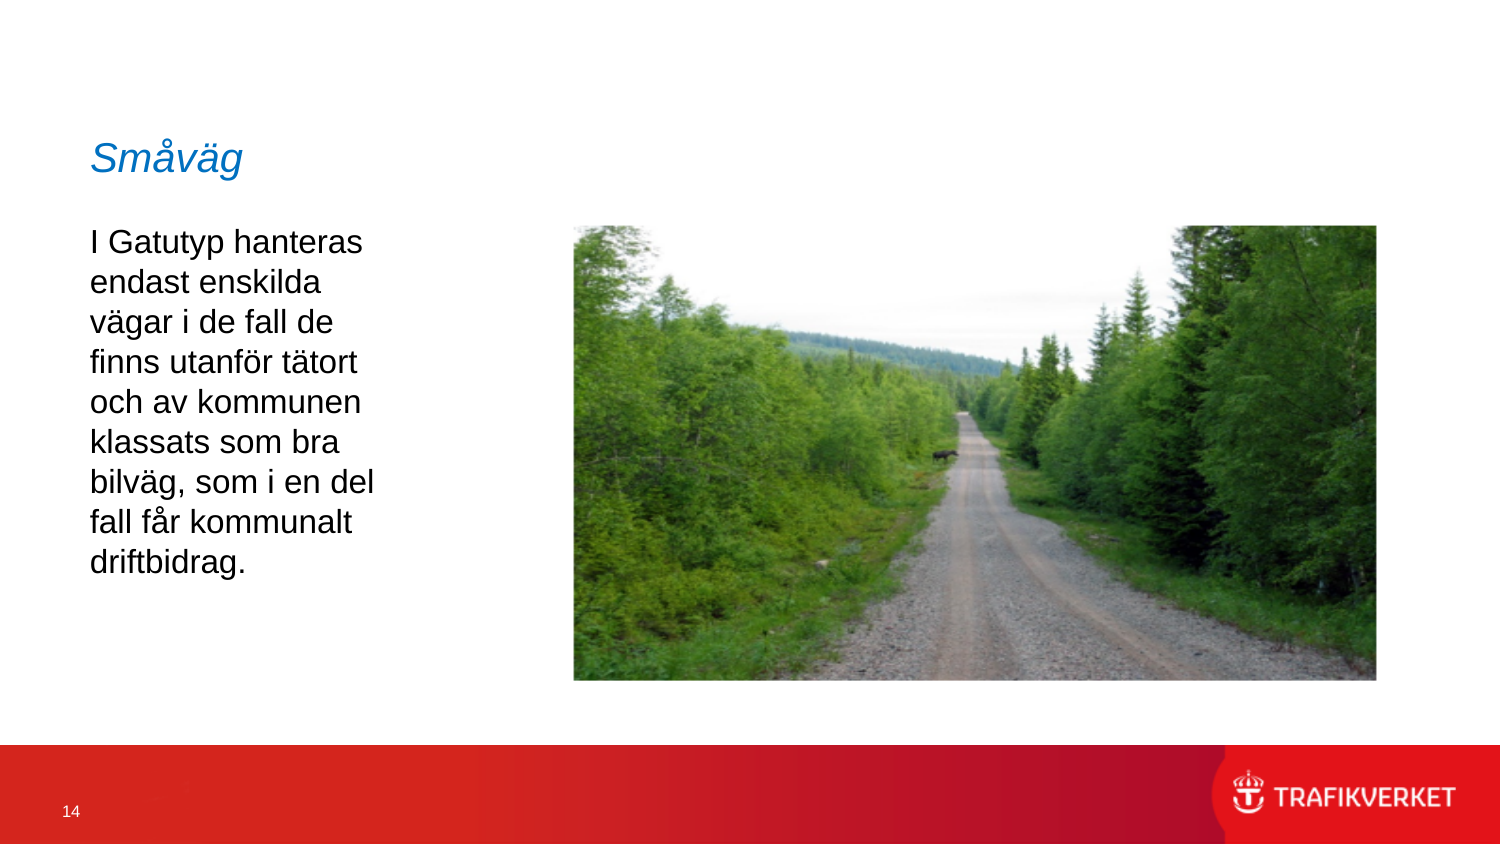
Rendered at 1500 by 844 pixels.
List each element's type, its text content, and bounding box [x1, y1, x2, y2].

text_box I Gatutyp hanteras endast enskilda vägar i de fall de finns utanför tätort och av kommunen klassats som bra bilväg, som i en del fall får kommunalt driftbidrag. [74, 213, 418, 588]
picture [561, 213, 1390, 688]
picture [0, 745, 1500, 844]
title Småväg [74, 50, 1426, 192]
